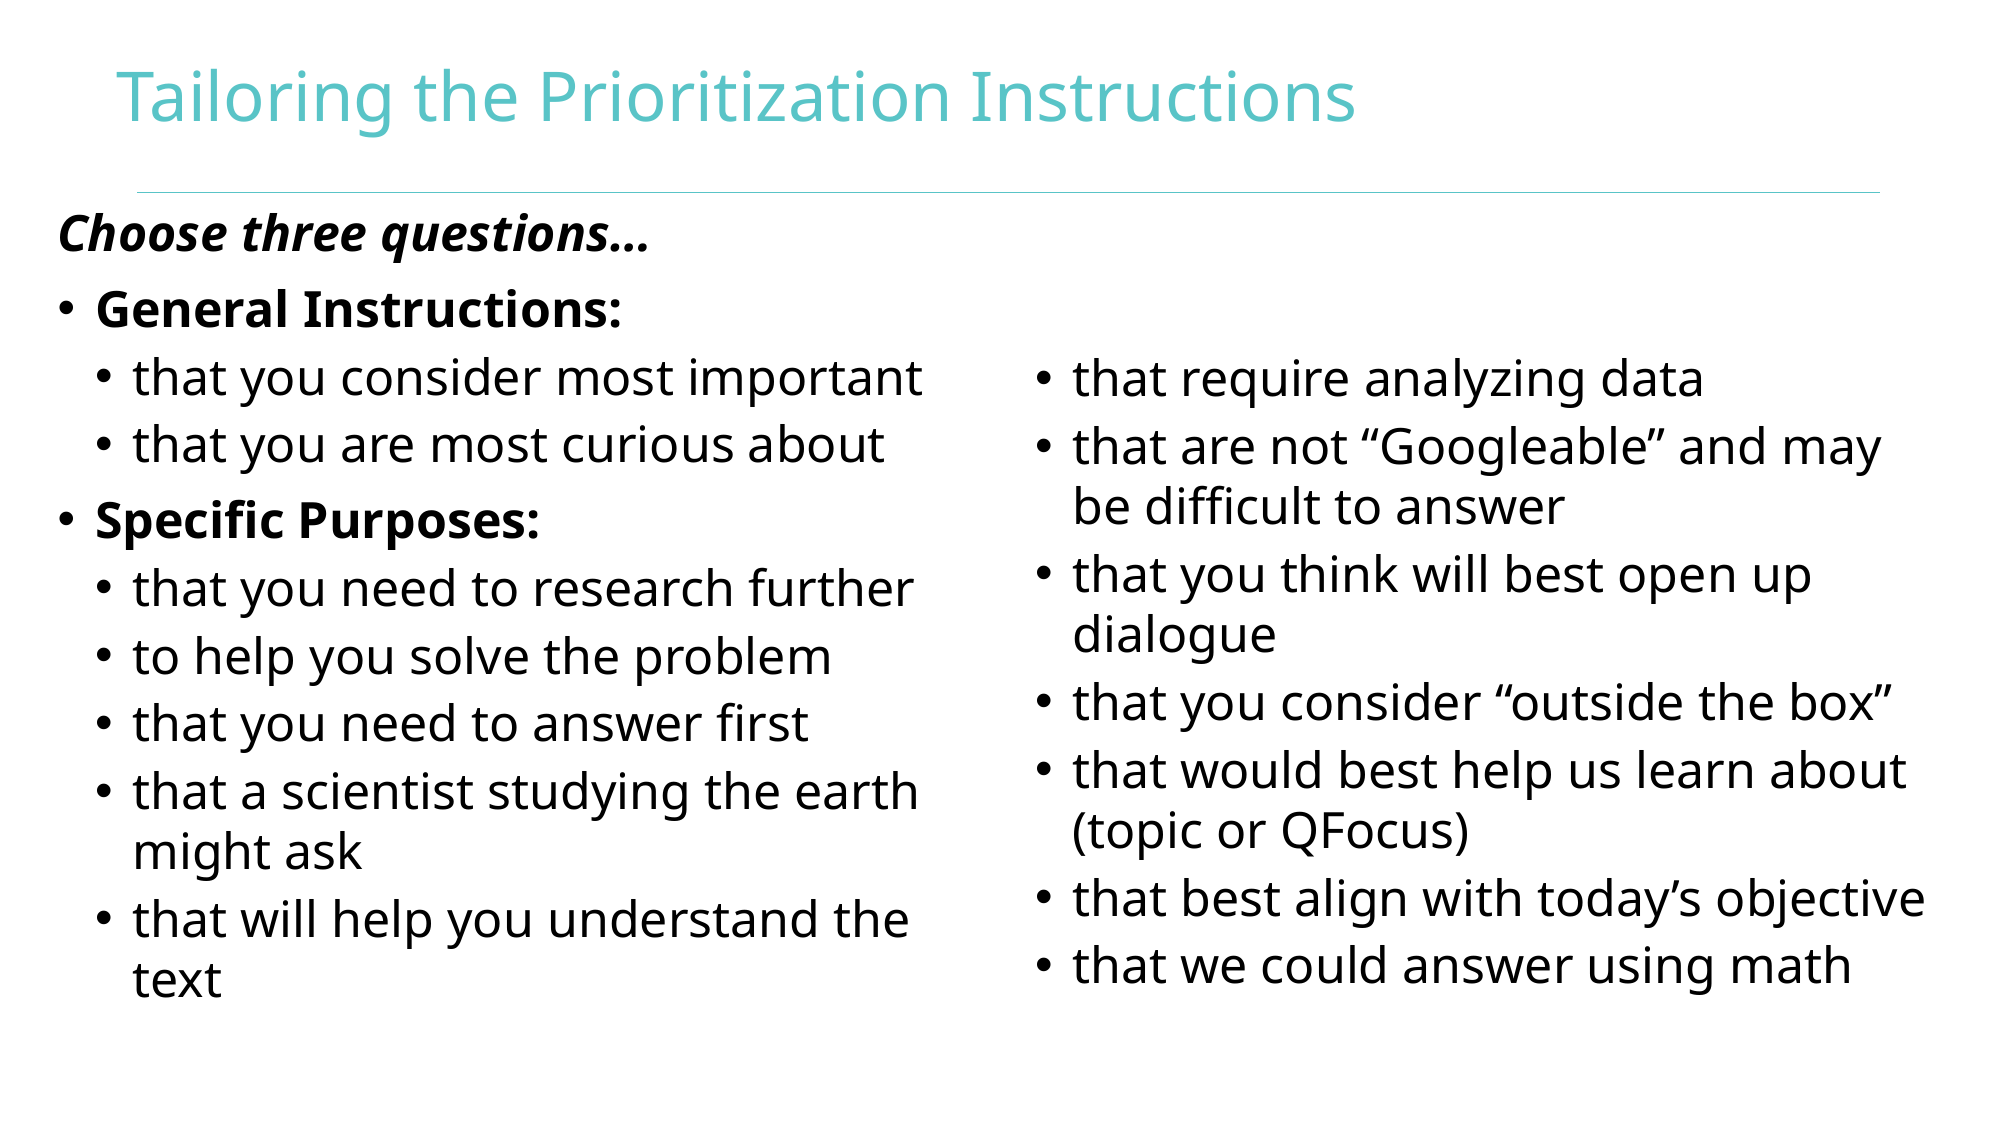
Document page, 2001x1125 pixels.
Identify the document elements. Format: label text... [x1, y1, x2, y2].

title Tailoring the Prioritization Instructions [101, 44, 1962, 263]
list Choose three questions… General Instructions: that you consider most important that you are most curious about Specific Purposes: that you need to research further to help you solve the problem that you need to answer first that a scientist studying the earth might ask that will help you understand the text that require analyzing data that are not “Googleable” and may be difficult to answer that you think will best open up dialogue that you consider “outside the box” that would best help us learn about (topic or QFocus) that best align with today’s objective that we could answer using math [42, 194, 1953, 1098]
